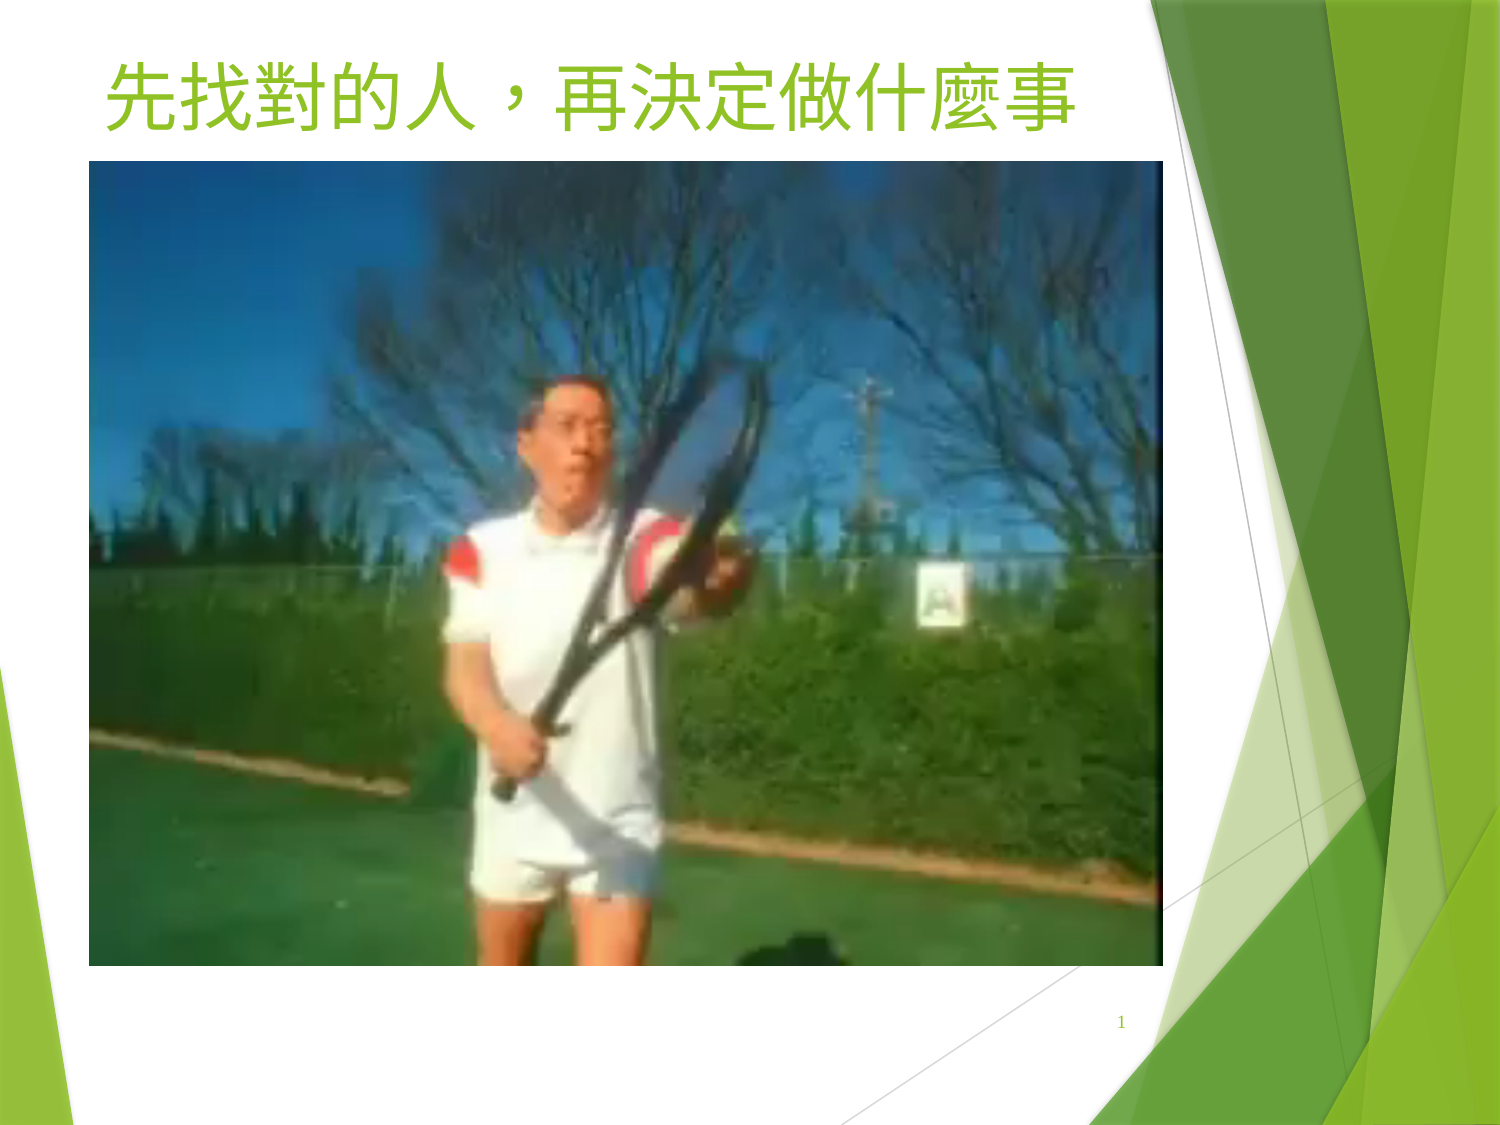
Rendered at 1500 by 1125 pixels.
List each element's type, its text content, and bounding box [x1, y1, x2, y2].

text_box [87, 160, 1164, 968]
slide_number 1 [1057, 991, 1142, 1051]
title 先找對的人，再決定做什麼事 [88, 42, 1131, 160]
